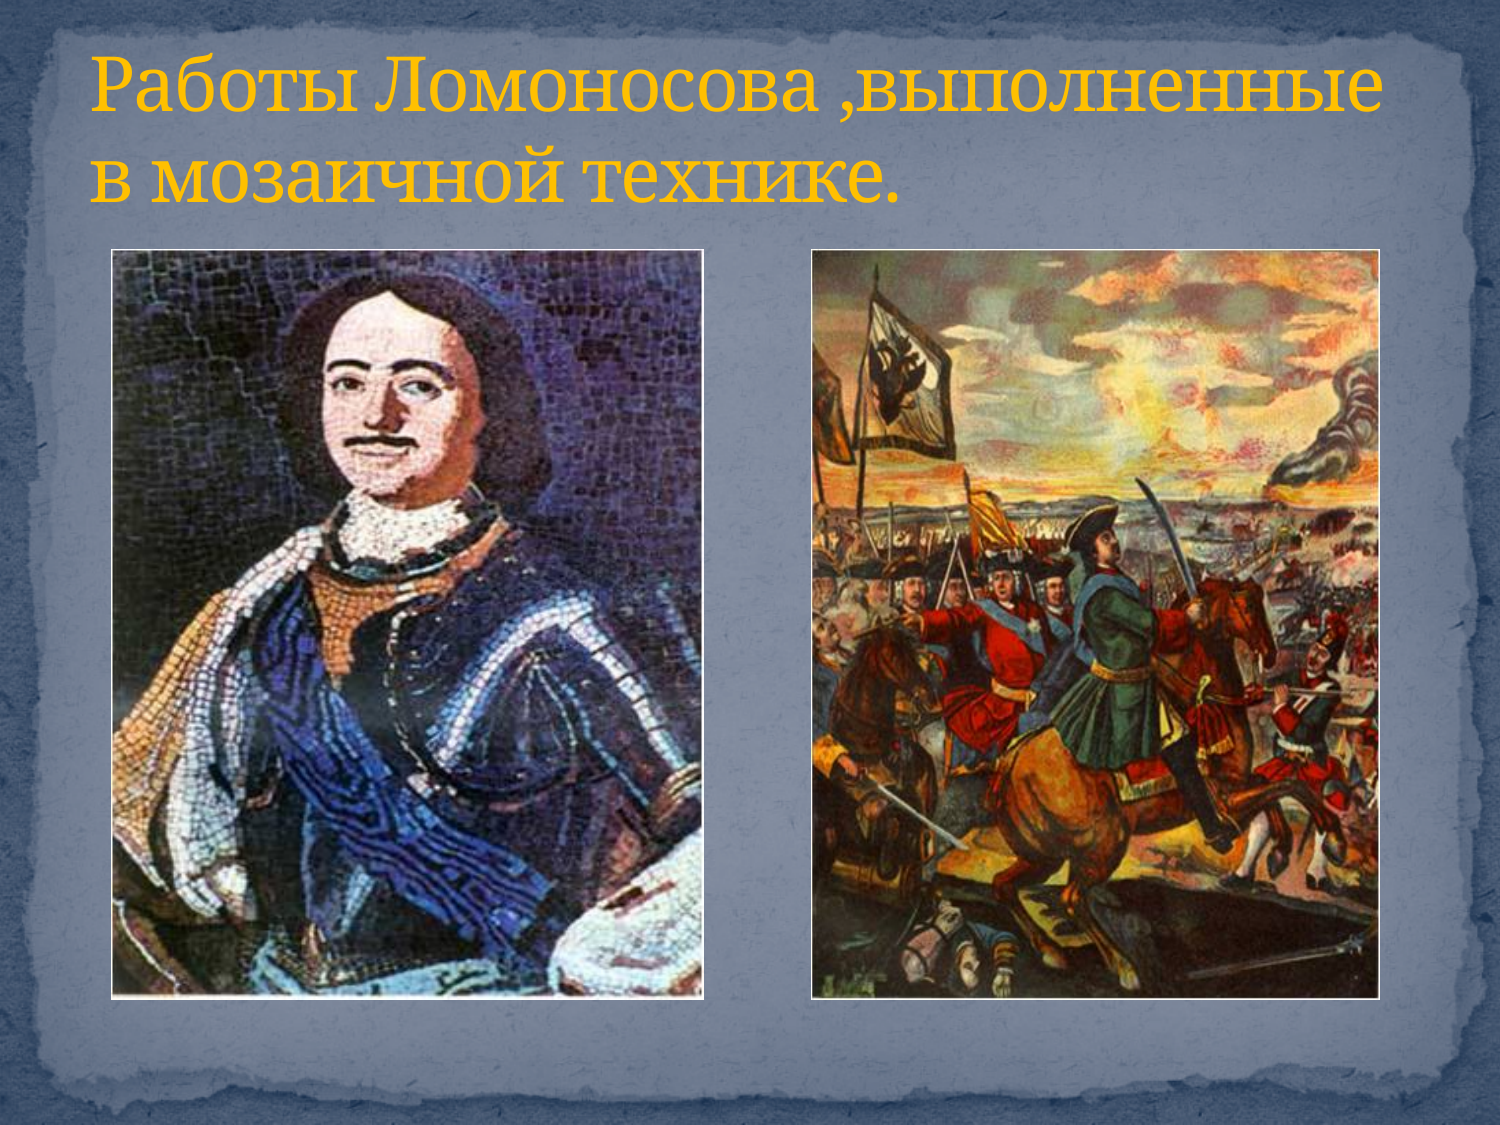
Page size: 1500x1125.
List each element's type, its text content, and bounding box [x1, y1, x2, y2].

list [114, 252, 703, 999]
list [814, 252, 1378, 999]
title Работы Ломоносова ,выполненные в мозаичной технике. [74, 24, 1425, 225]
